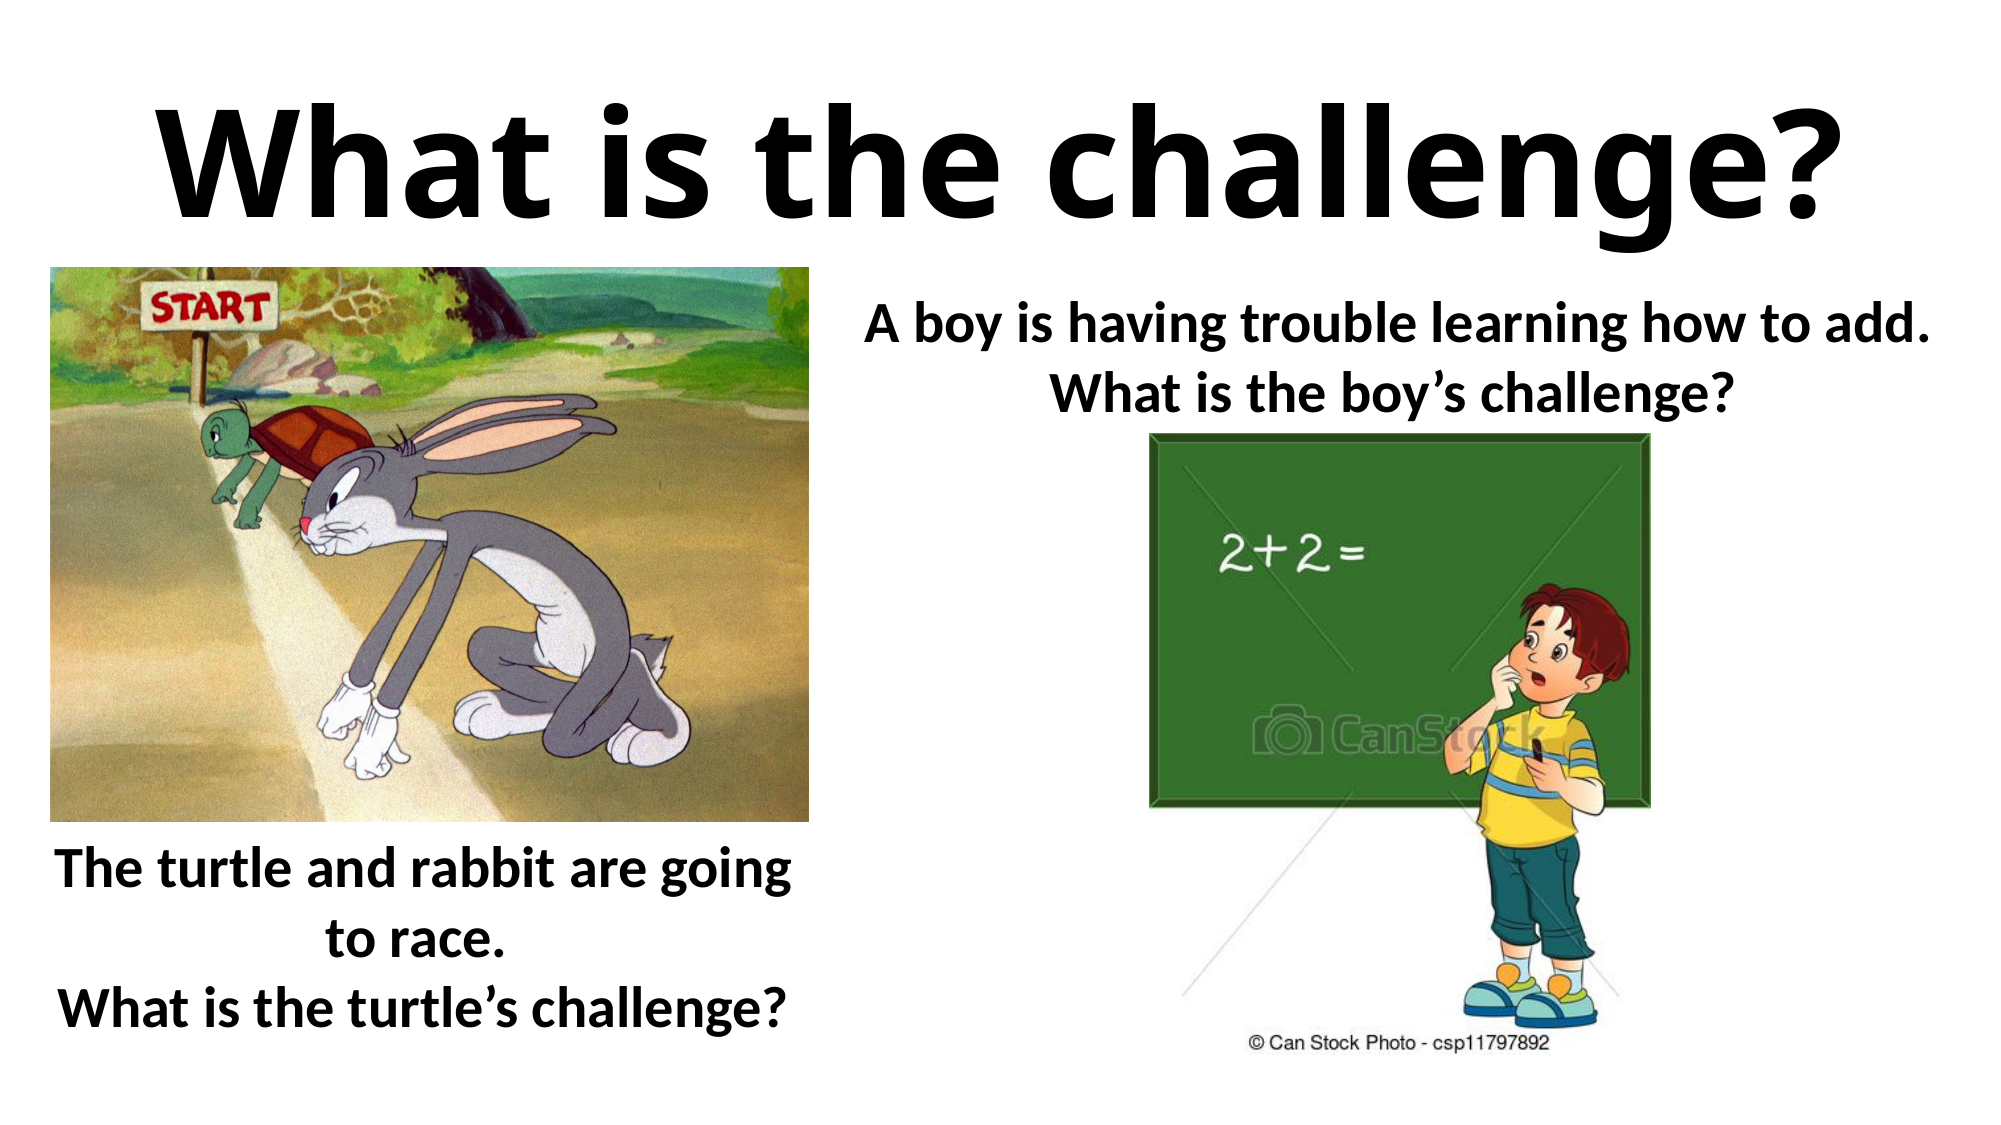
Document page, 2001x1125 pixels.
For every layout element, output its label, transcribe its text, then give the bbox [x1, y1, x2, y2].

text_box The turtle and rabbit are going to race. What is the turtle’s challenge? [38, 821, 809, 1047]
picture [50, 267, 809, 822]
title What is the challenge? [137, 59, 1863, 278]
text_box A boy is having trouble learning how to add. What is the boy’s challenge? [850, 277, 1950, 432]
picture [1149, 433, 1651, 1055]
